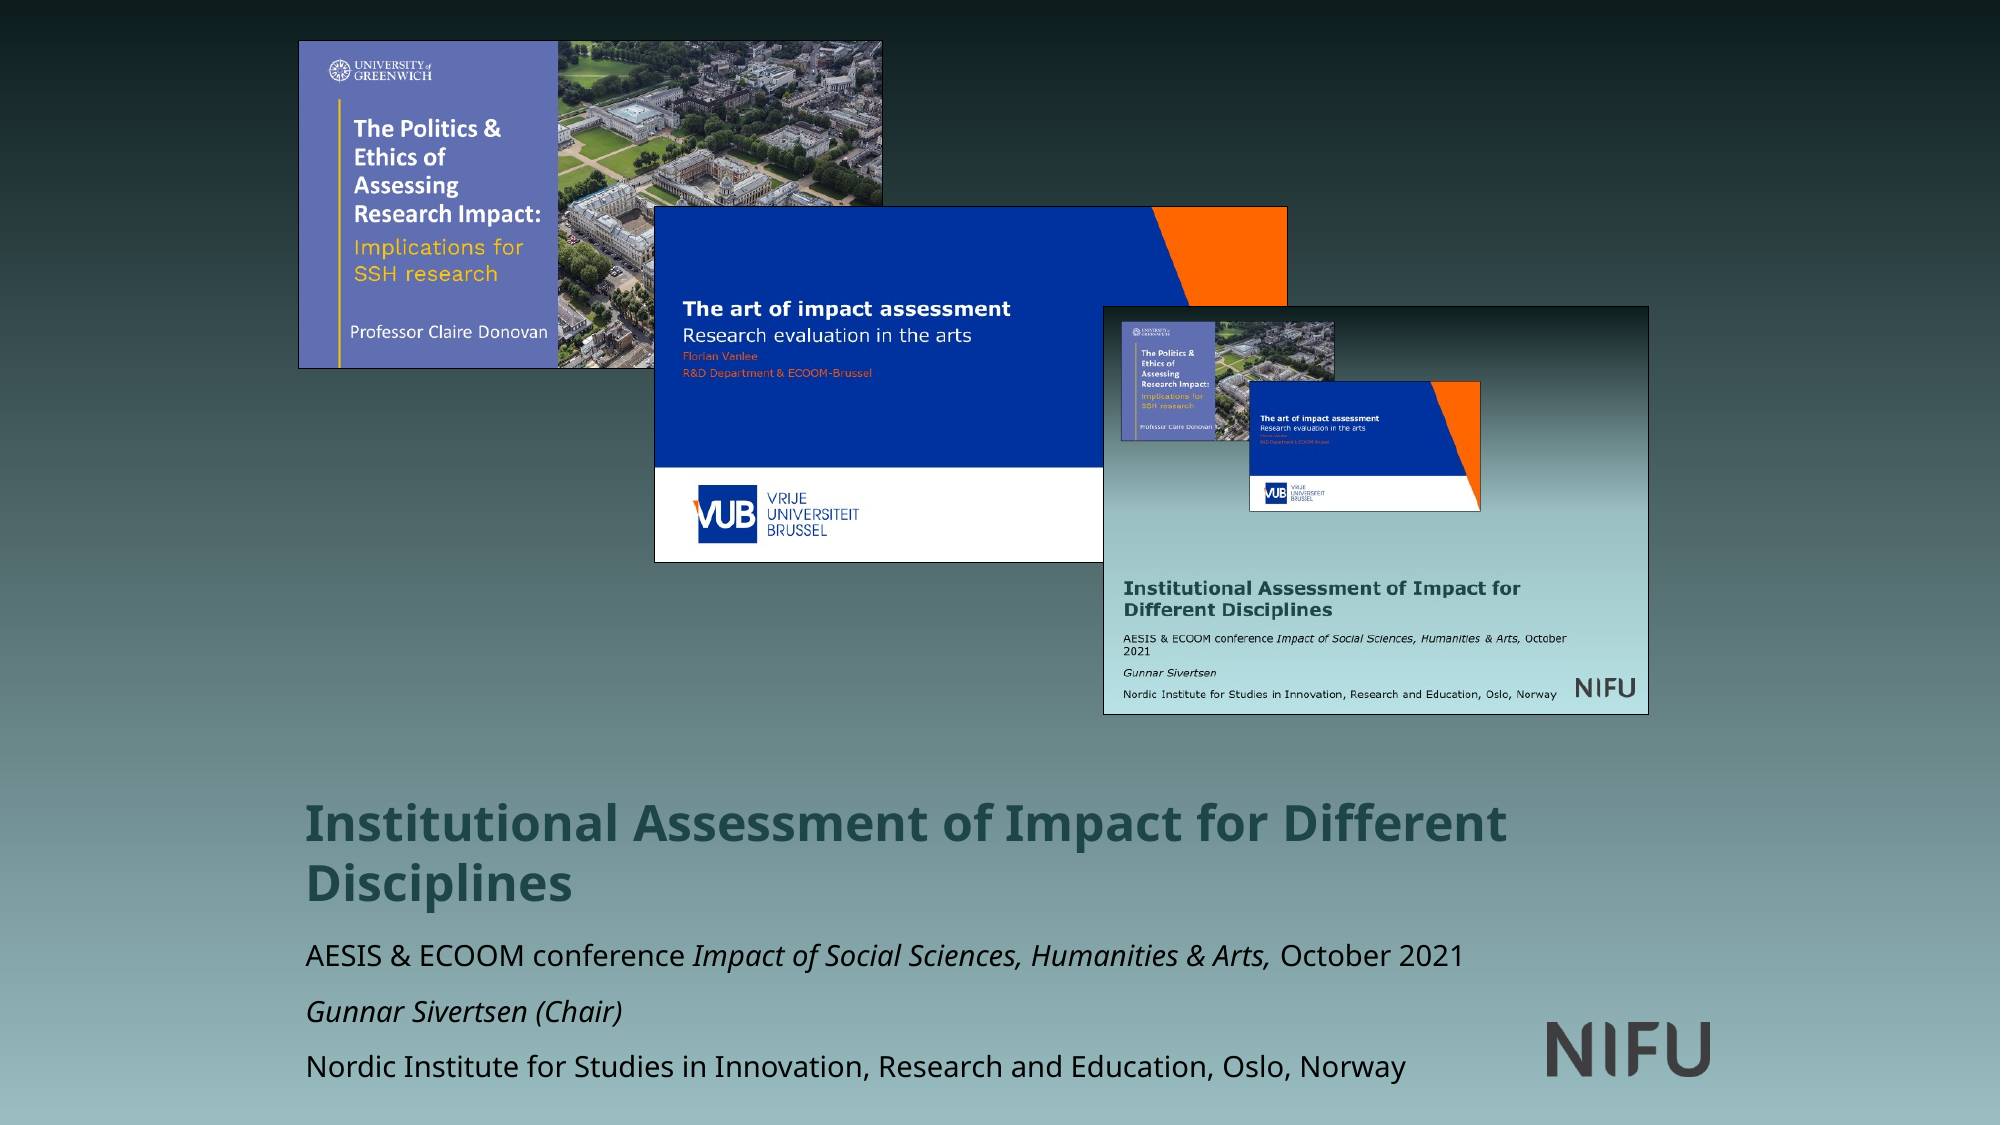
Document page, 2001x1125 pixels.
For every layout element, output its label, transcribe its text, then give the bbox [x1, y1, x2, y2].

picture [298, 40, 1649, 716]
list Institutional Assessment of Impact for Different Disciplines AESIS & ECOOM conference Impact of Social Sciences, Humanities & Arts, October 2021 Gunnar Sivertsen (Chair) Nordic Institute for Studies in Innovation, Research and Education, Oslo, Norway [290, 641, 1634, 1092]
picture [1546, 1021, 1710, 1077]
